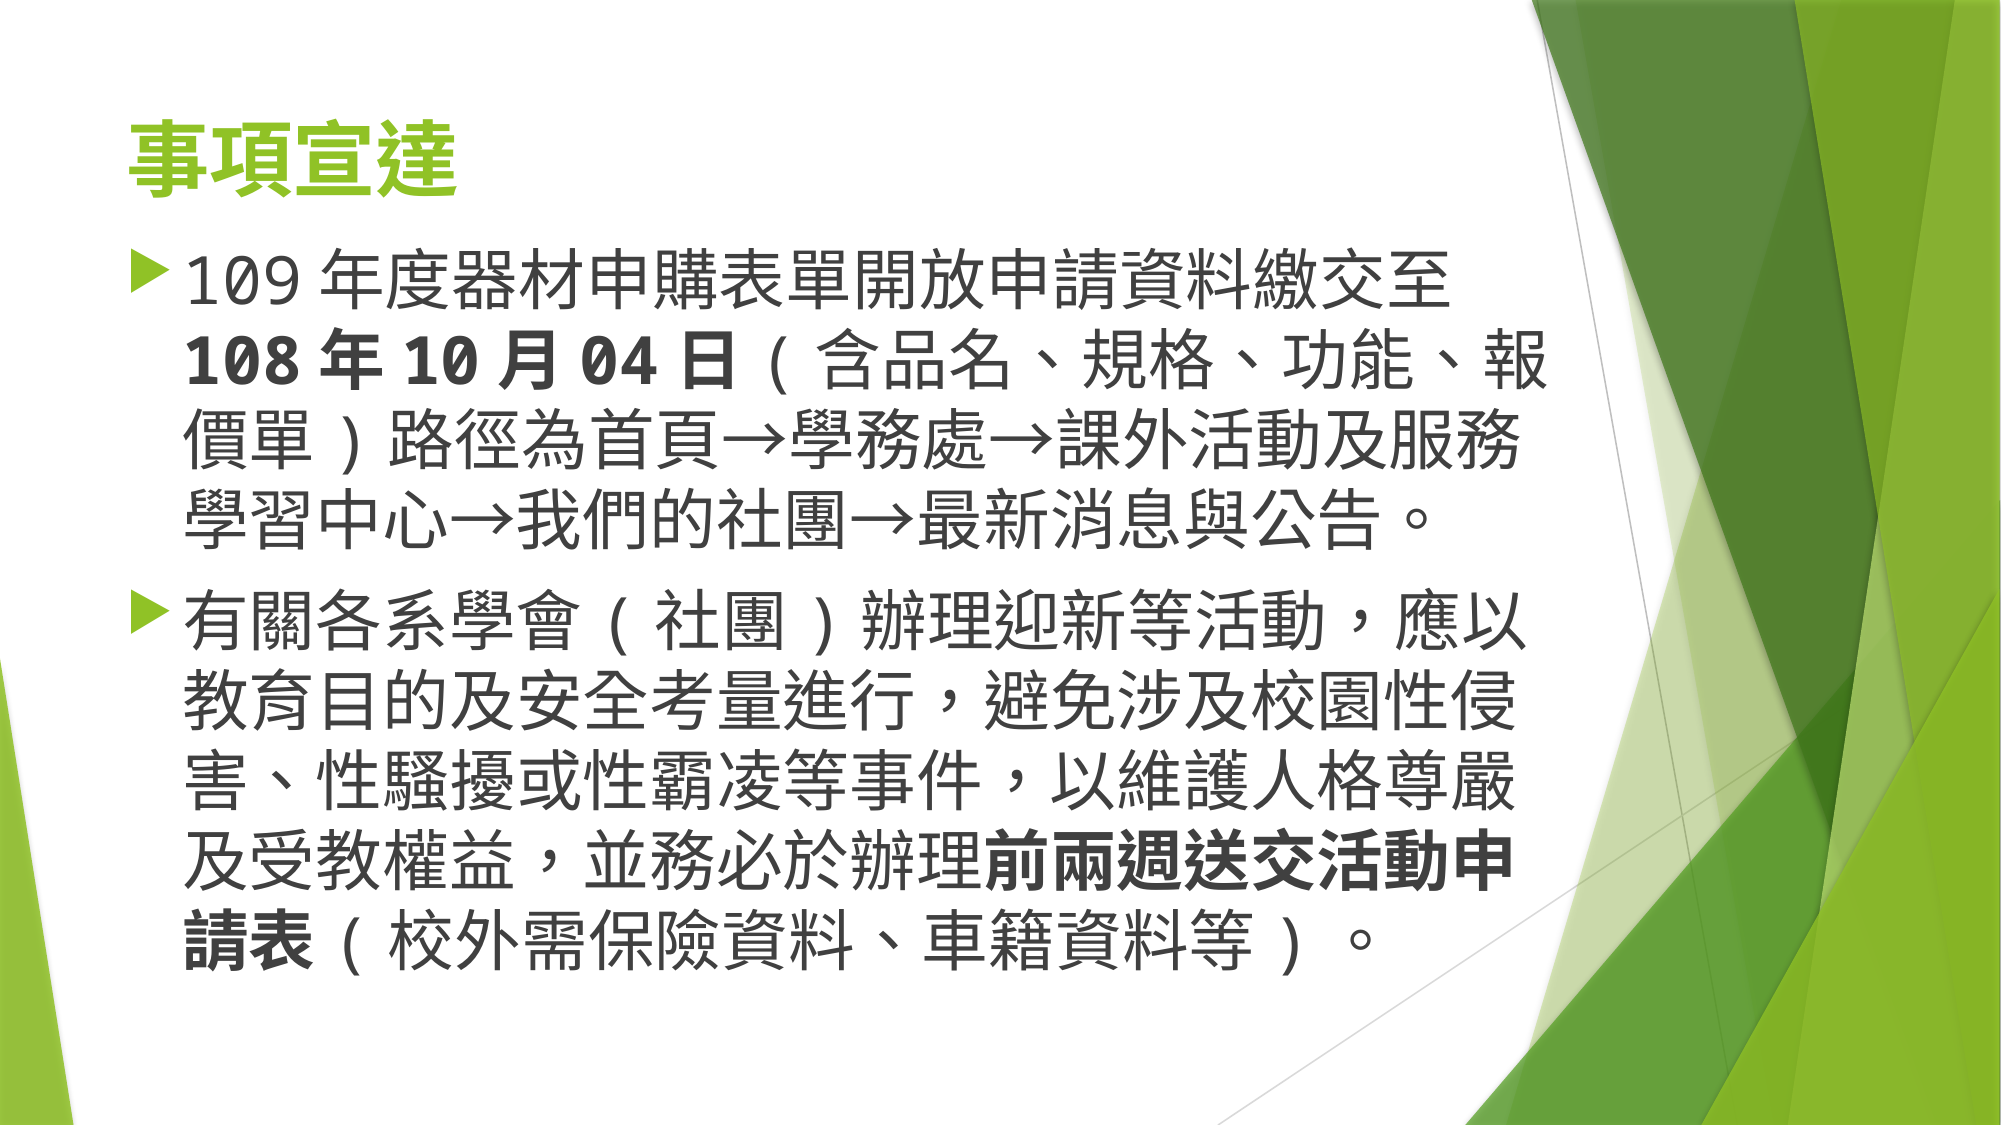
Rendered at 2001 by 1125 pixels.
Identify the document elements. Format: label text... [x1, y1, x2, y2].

title 事項宣達 [111, 99, 1522, 230]
list 109年度器材申購表單開放申請資料繳交至108年10月04日(含品名、規格、功能、報價單)路徑為首頁→學務處→課外活動及服務學習中心→我們的社團→最新消息與公告。 有關各系學會(社團)辦理迎新等活動，應以教育目的及安全考量進行，避免涉及校園性侵害、性騷擾或性霸凌等事件，以維護人格尊嚴及受教權益，並務必於辦理前兩週送交活動申請表(校外需保險資料、車籍資料等)。 [111, 230, 1580, 1092]
